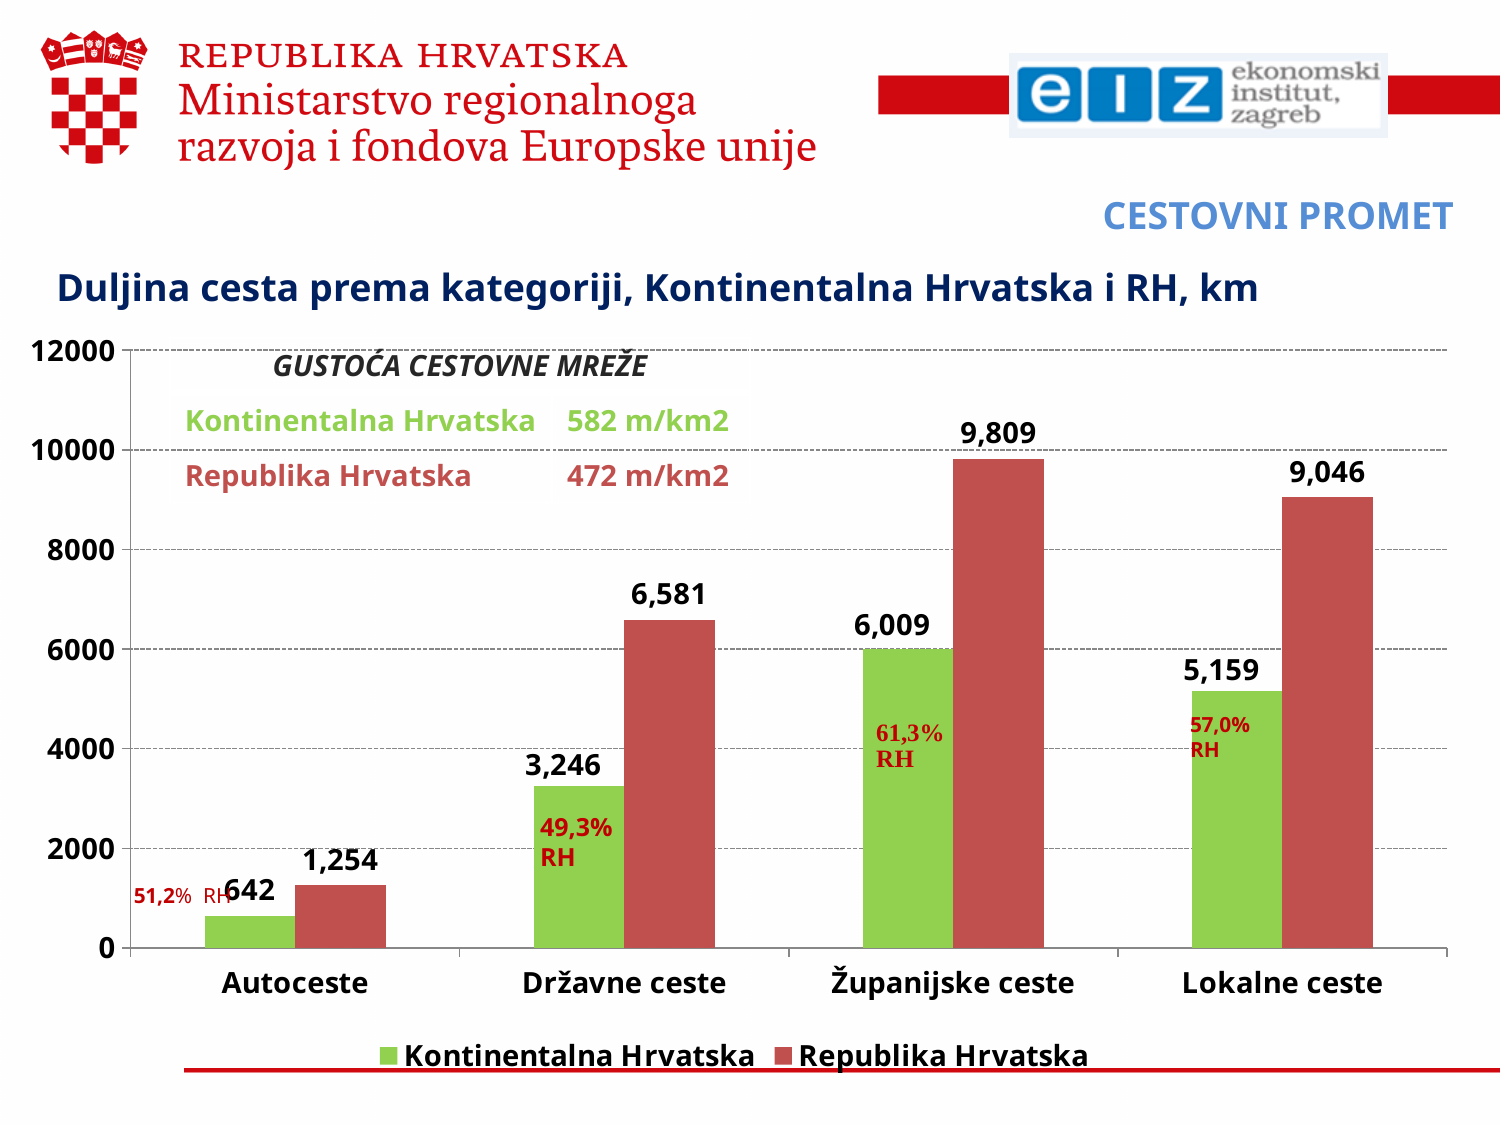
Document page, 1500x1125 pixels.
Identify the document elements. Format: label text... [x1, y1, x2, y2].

chart [0, 314, 1477, 1083]
picture [0, 0, 1500, 1125]
title Duljina cesta prema kategoriji, Kontinentalna Hrvatska i RH, km [41, 239, 1447, 312]
text_box CESTOVNI PROMET [1087, 184, 1470, 245]
